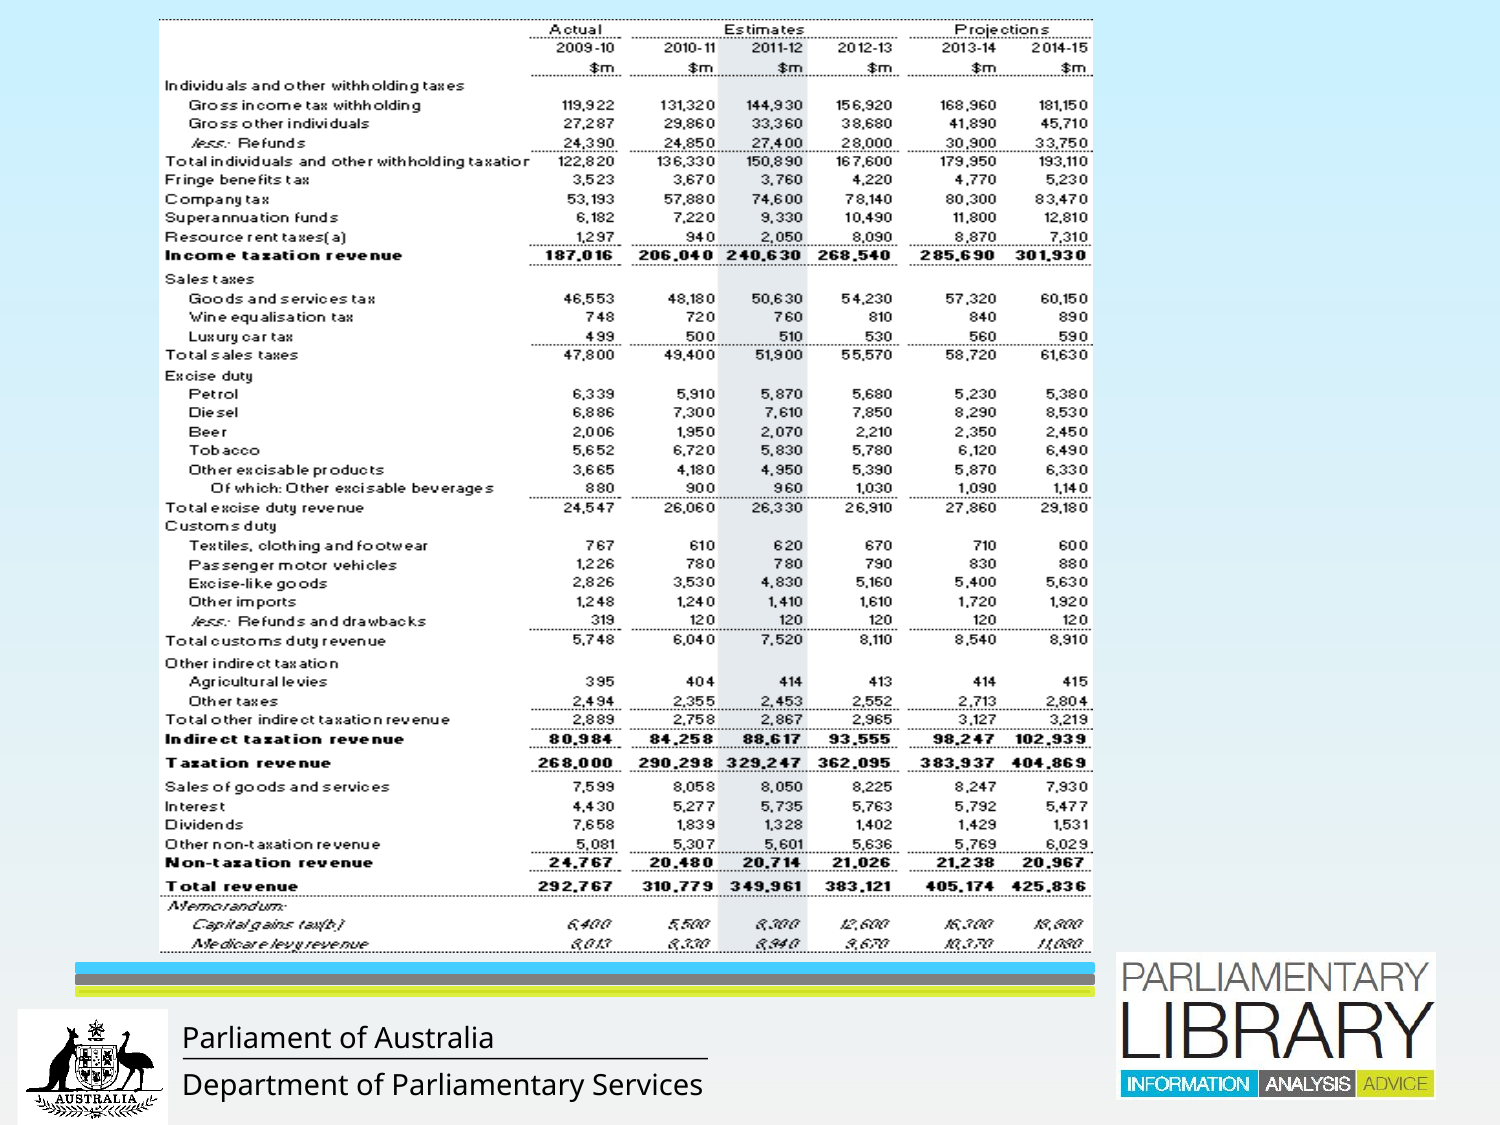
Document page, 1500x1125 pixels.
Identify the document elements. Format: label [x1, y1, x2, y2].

list [159, 18, 1093, 953]
picture [17, 1009, 168, 1125]
picture [1116, 952, 1436, 1100]
